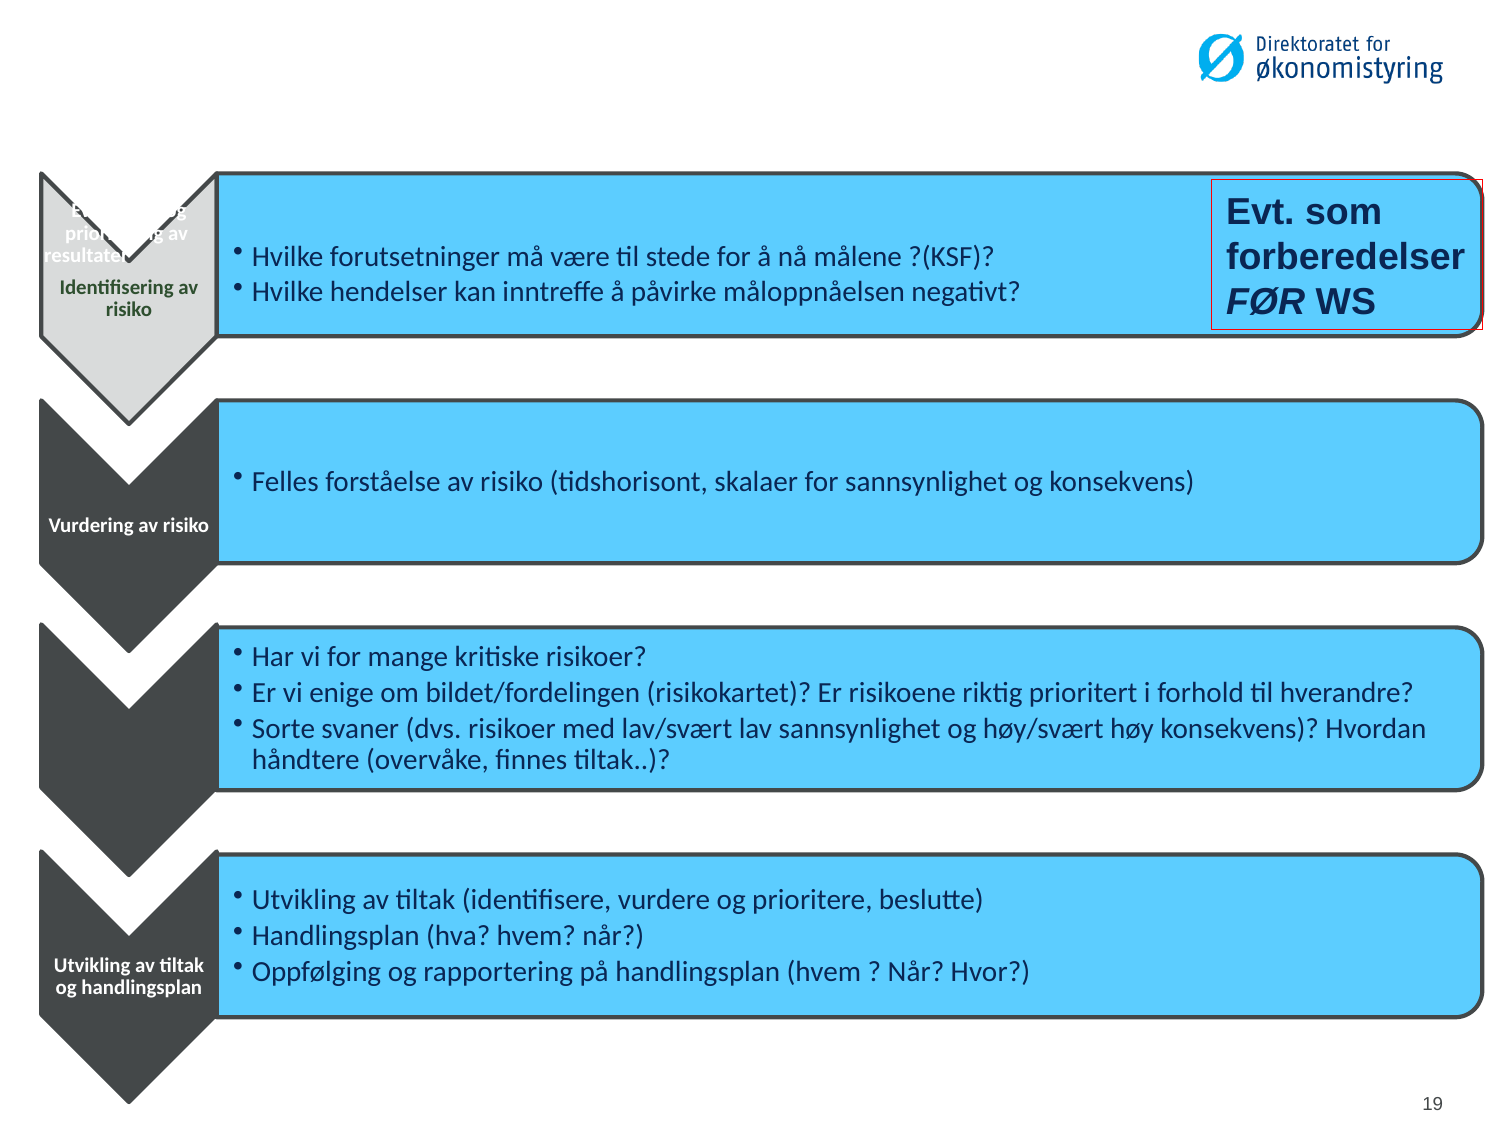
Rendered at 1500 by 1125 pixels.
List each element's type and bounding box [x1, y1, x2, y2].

list [41, 172, 1483, 1107]
